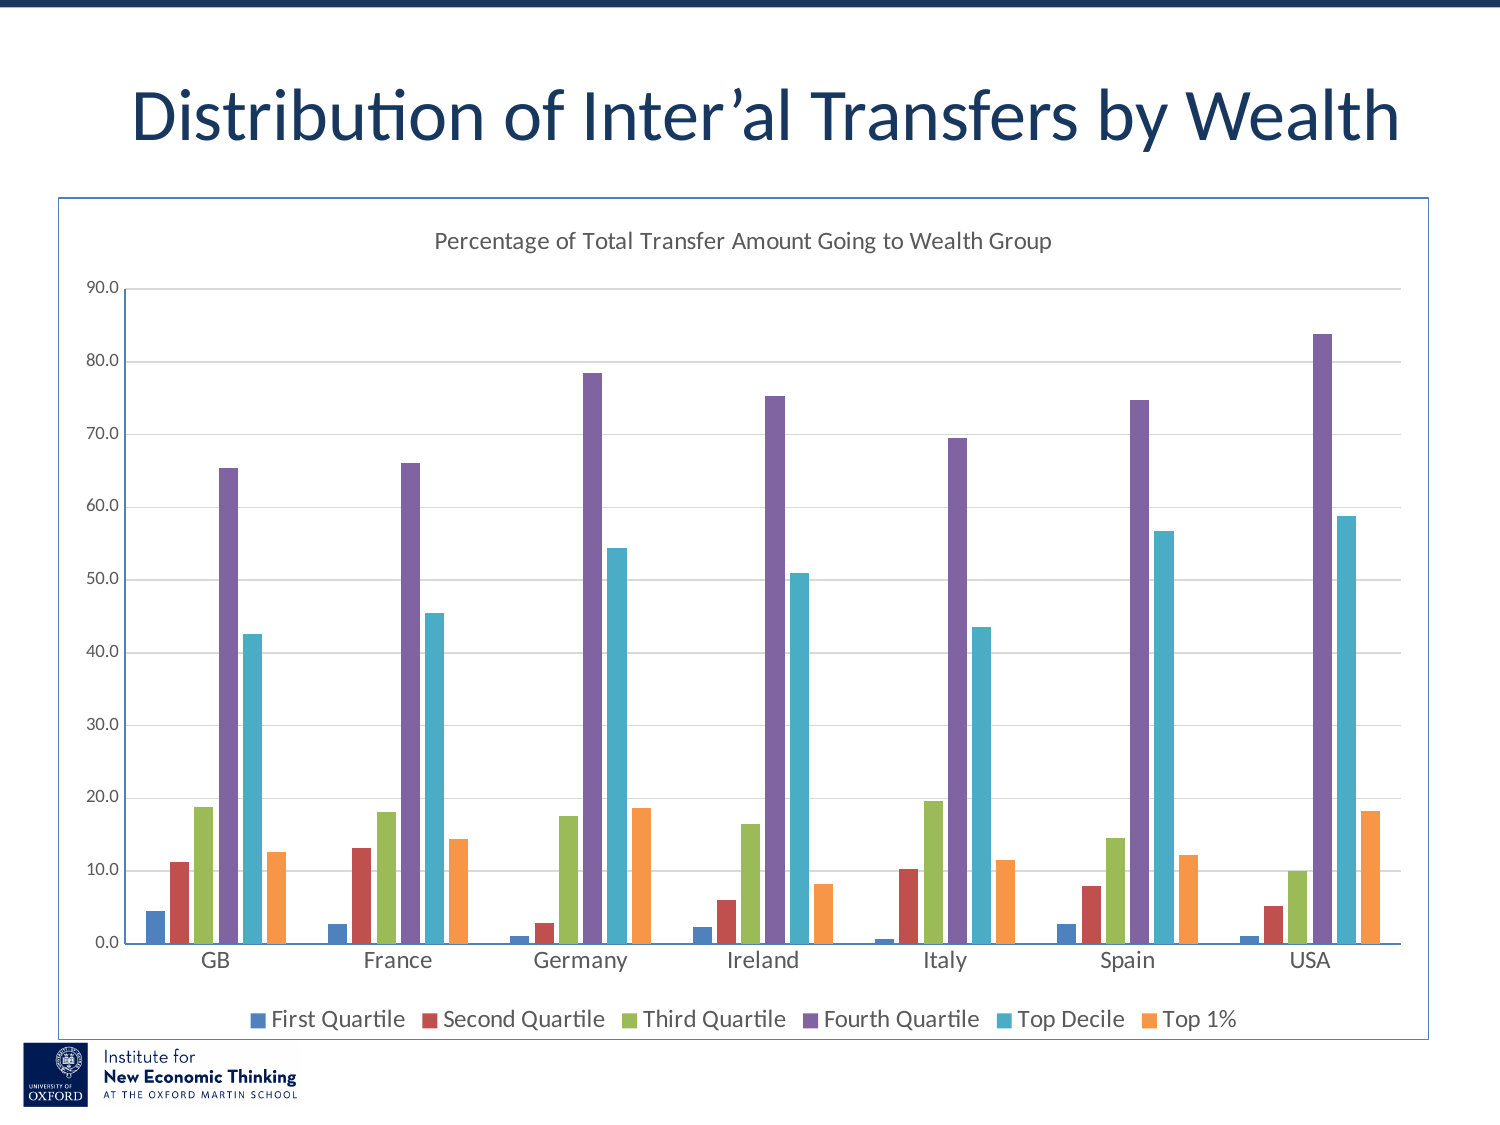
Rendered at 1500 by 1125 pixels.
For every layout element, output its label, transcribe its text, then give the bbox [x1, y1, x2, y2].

chart [57, 197, 1430, 1041]
title Distribution of Inter’al Transfers by Wealth [116, 22, 1462, 198]
picture [21, 1041, 302, 1109]
